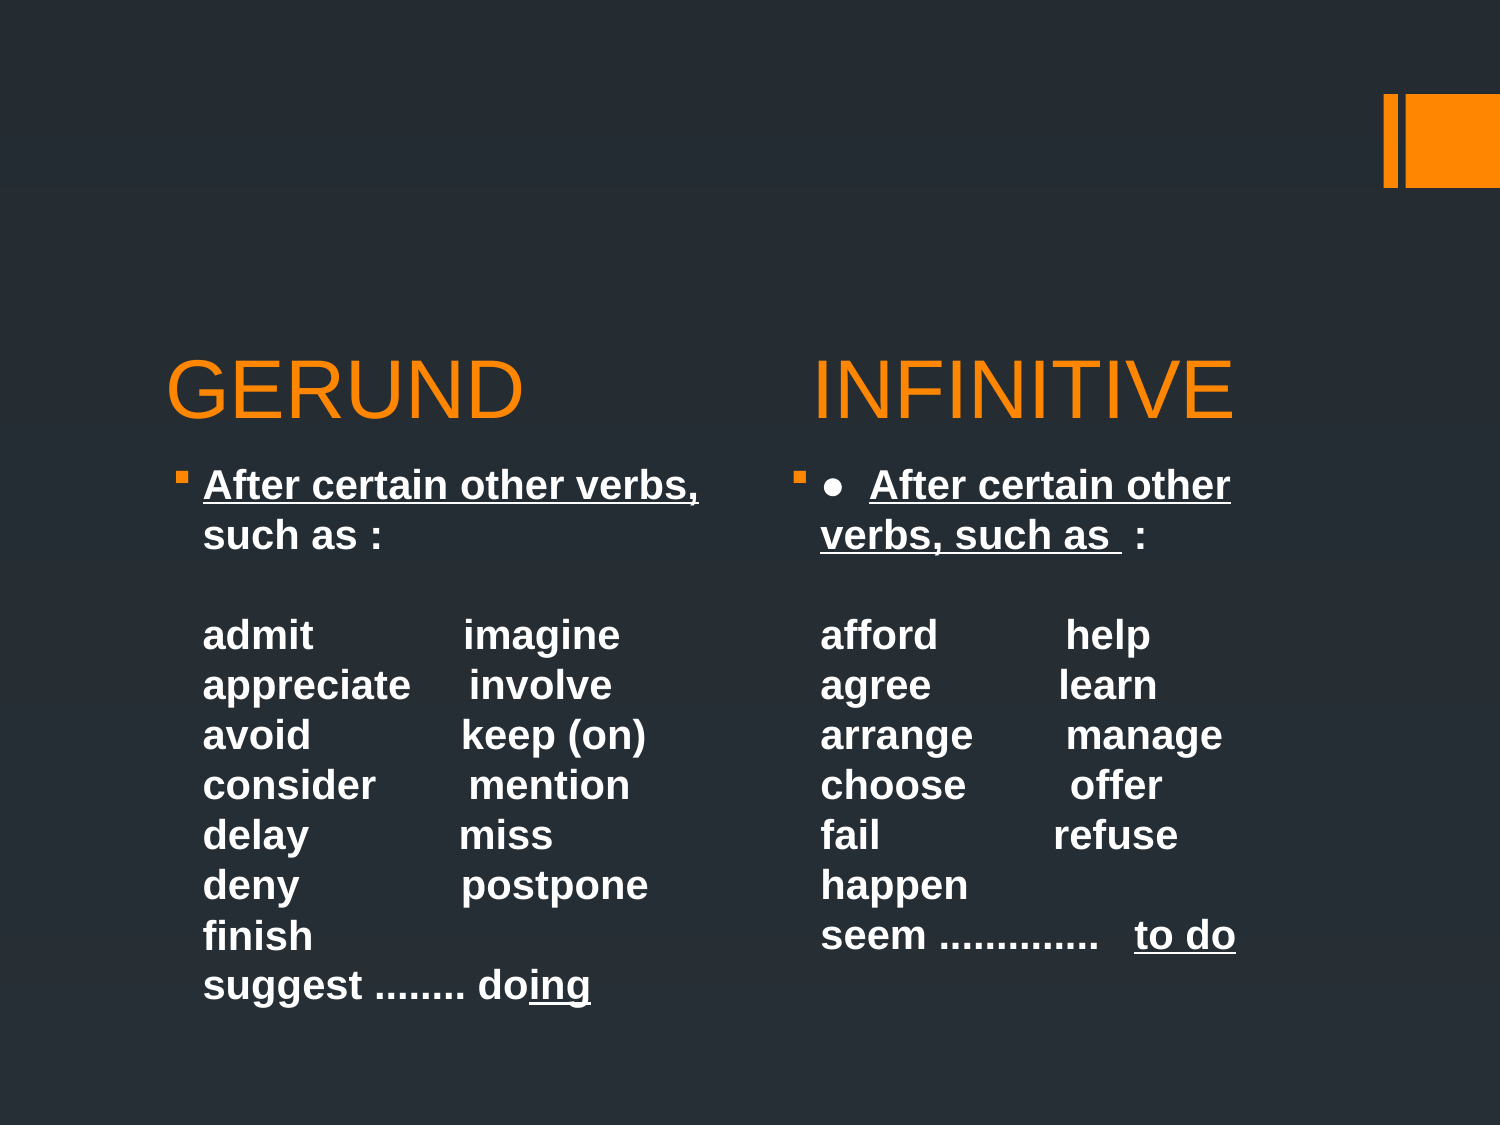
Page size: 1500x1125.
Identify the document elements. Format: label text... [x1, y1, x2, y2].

title GERUND INFINITIVE [150, 253, 1350, 443]
list After certain other verbs, such as : admit imagine appreciate involve avoid keep (on) consider mention delay miss deny postpone finish suggest ........ doing [150, 450, 735, 1040]
list ● After certain other verbs, such as : afford help agree learn arrange manage choose offer fail refuse happen seem .............. to do [768, 450, 1353, 1040]
